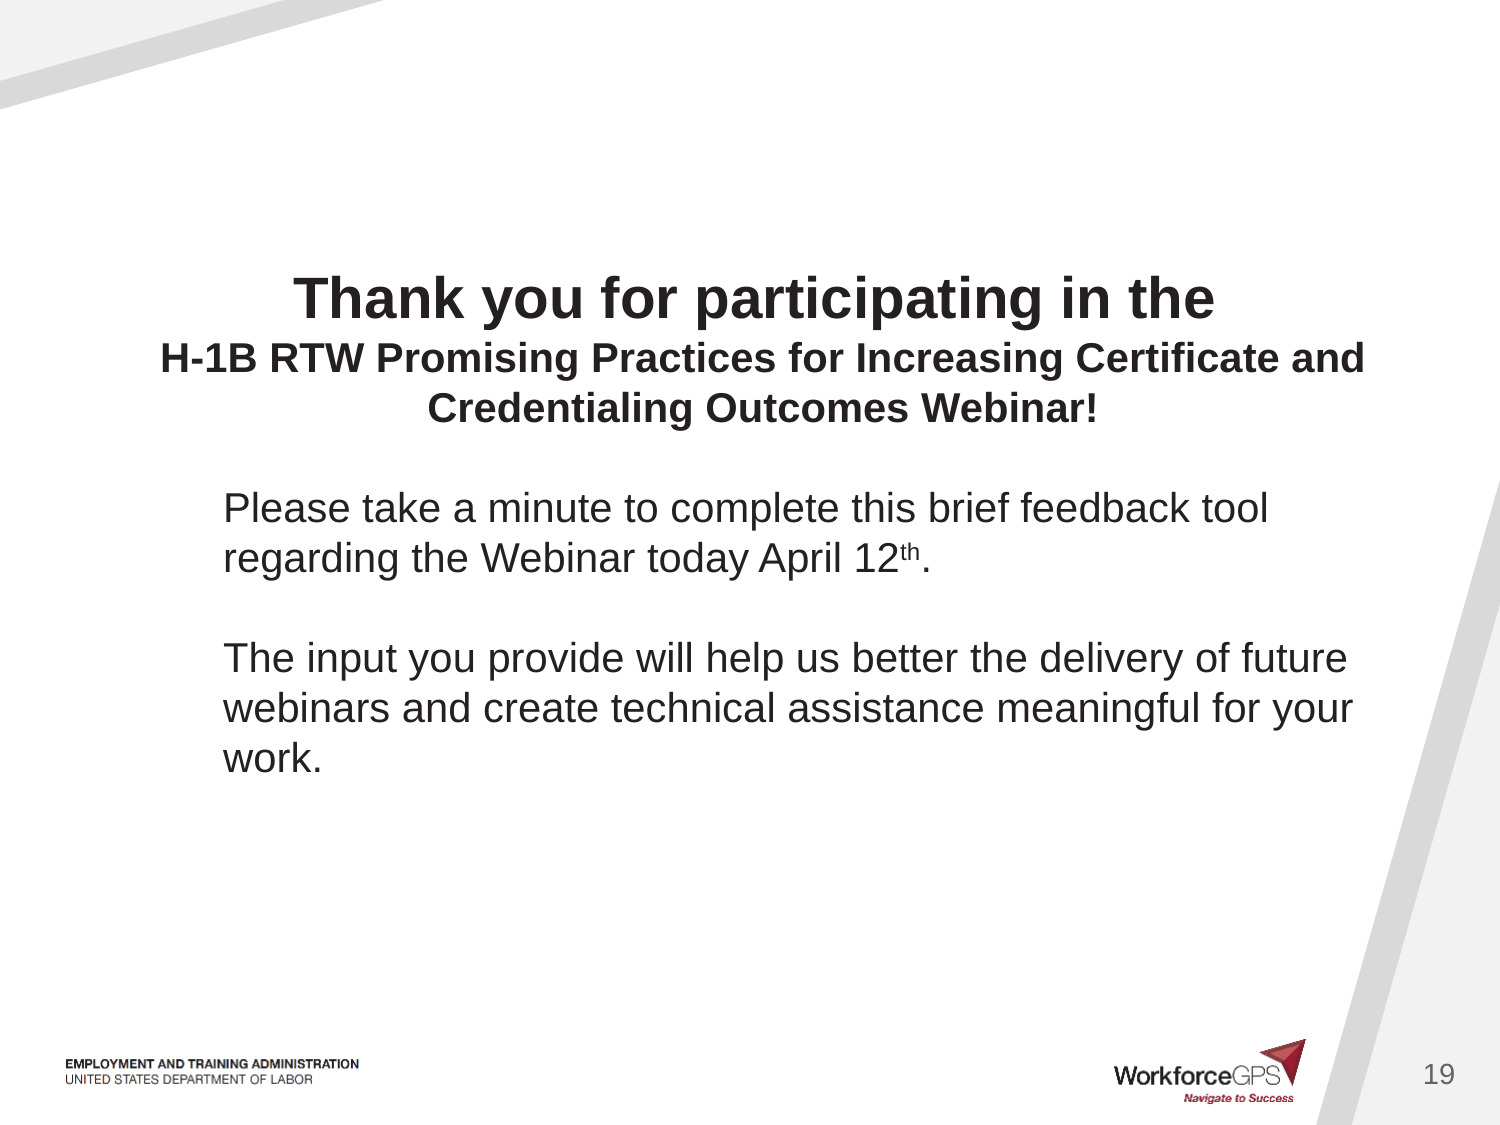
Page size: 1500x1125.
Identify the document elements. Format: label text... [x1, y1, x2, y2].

picture [1112, 1038, 1308, 1105]
slide_number 19 [1260, 1042, 1471, 1103]
picture [59, 1053, 370, 1092]
text_box Thank you for participating in the H-1B RTW Promising Practices for Increasing Certificate and Credentialing Outcomes Webinar! Please take a minute to complete this brief feedback tool regarding the Webinar today April 12th. The input you provide will help us better the delivery of future webinars and create technical assistance meaningful for your work. [133, 253, 1394, 789]
